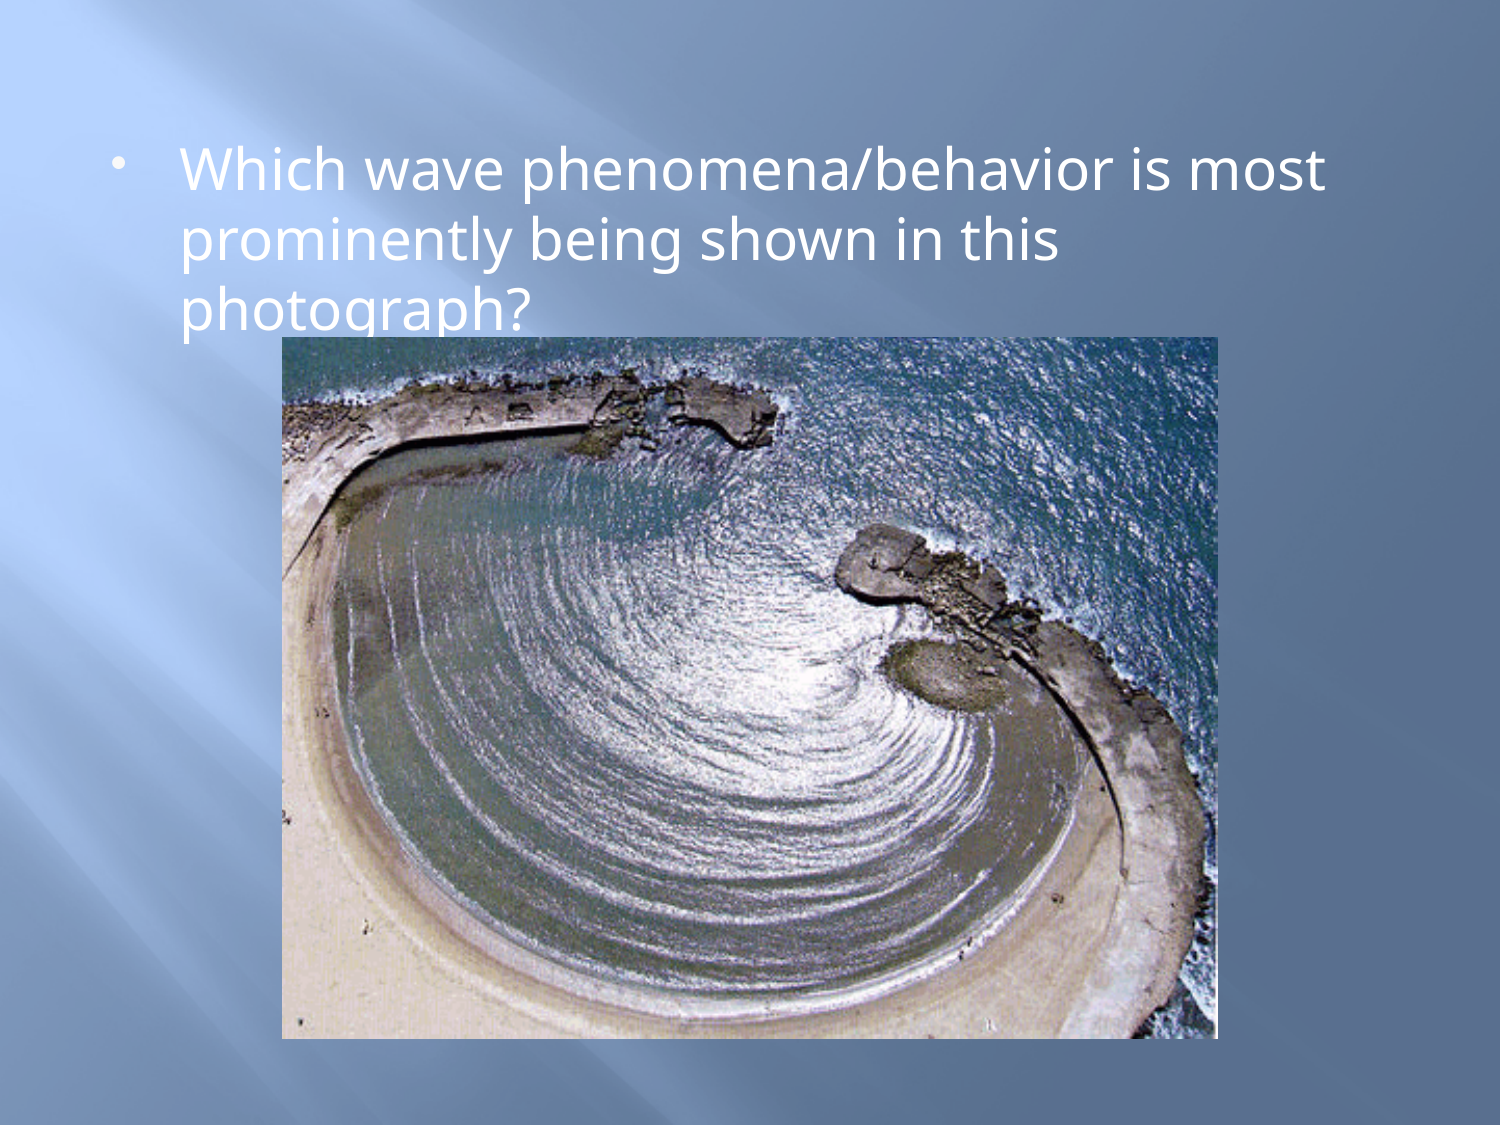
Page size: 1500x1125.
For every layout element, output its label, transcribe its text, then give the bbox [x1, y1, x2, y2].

picture [282, 337, 1218, 1040]
list Which wave phenomena/behavior is most prominently being shown in this photograph? [75, 125, 1425, 898]
